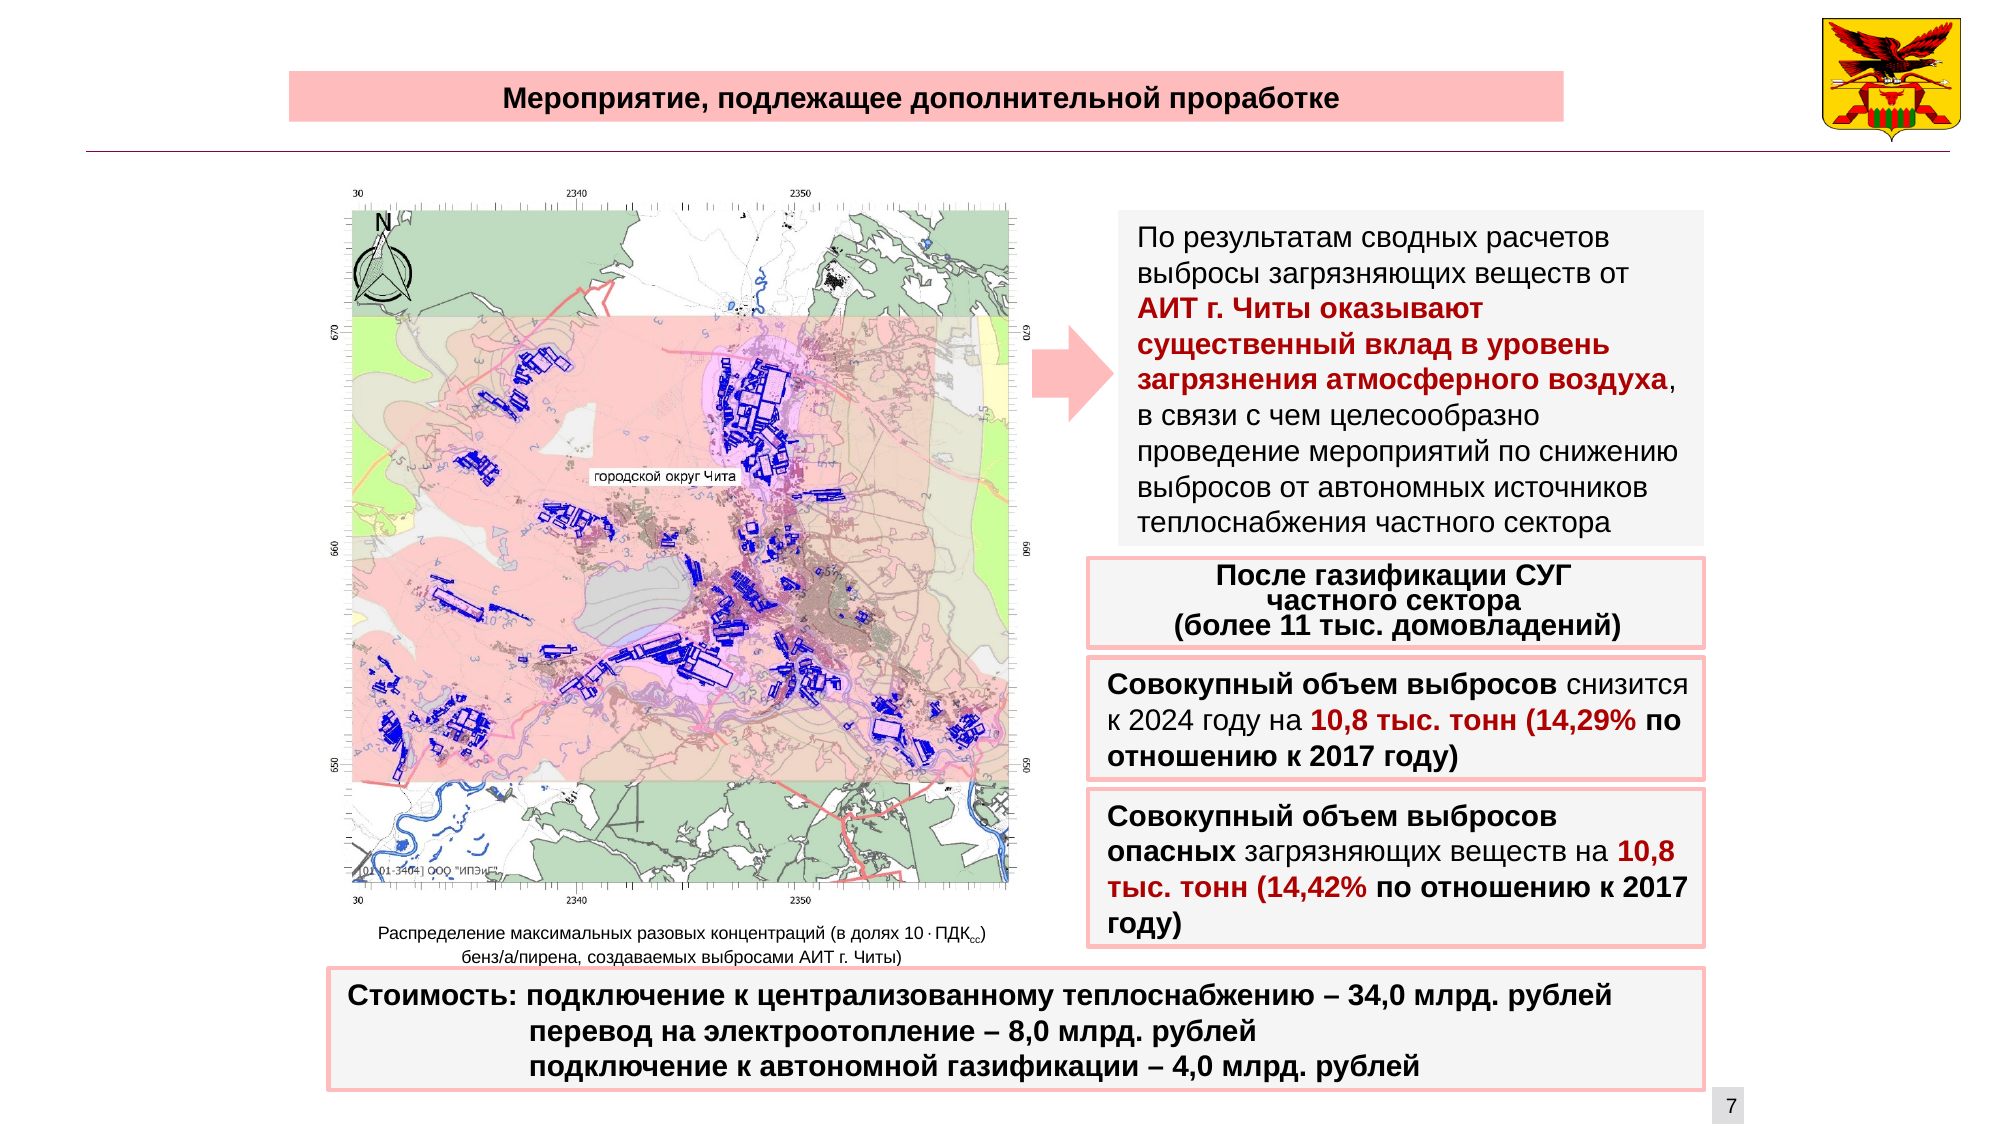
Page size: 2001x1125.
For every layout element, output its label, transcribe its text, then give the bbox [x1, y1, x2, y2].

text_box [1032, 324, 1115, 423]
picture [328, 187, 1032, 905]
text_box Стоимость: подключение к централизованному теплоснабжению – 34,0 млрд. рублей перевод на электроотопление – 8,0 млрд. рублей подключение к автономной газификации – 4,0 млрд. рублей [328, 968, 1705, 1090]
text_box Распределение максимальных разовых концентраций (в долях 10ПДКсс) бенз/а/пирена, создаваемых выбросами АИТ г. Читы) [301, 914, 1059, 975]
text_box Совокупный объем выбросов опасных загрязняющих веществ на 10,8 тыс. тонн (14,42% по отношению к 2017 году) [1088, 788, 1704, 947]
text_box Совокупный объем выбросов снизится к 2024 году на 10,8 тыс. тонн (14,29% по отношению к 2017 году) [1088, 657, 1704, 780]
text_box После газификации СУГ частного сектора (более 11 тыс. домовладений) [1088, 557, 1704, 648]
text_box Мероприятие, подлежащее дополнительной проработке [289, 71, 1564, 122]
picture [1822, 18, 1961, 142]
text_box По результатам сводных расчетов выбросы загрязняющих веществ от АИТ г. Читы оказывают существенный вклад в уровень загрязнения атмосферного воздуха, в связи с чем целесообразно проведение мероприятий по снижению выбросов от автономных источников теплоснабжения частного сектора [1118, 210, 1704, 546]
text_box 7 [1710, 1085, 1746, 1125]
